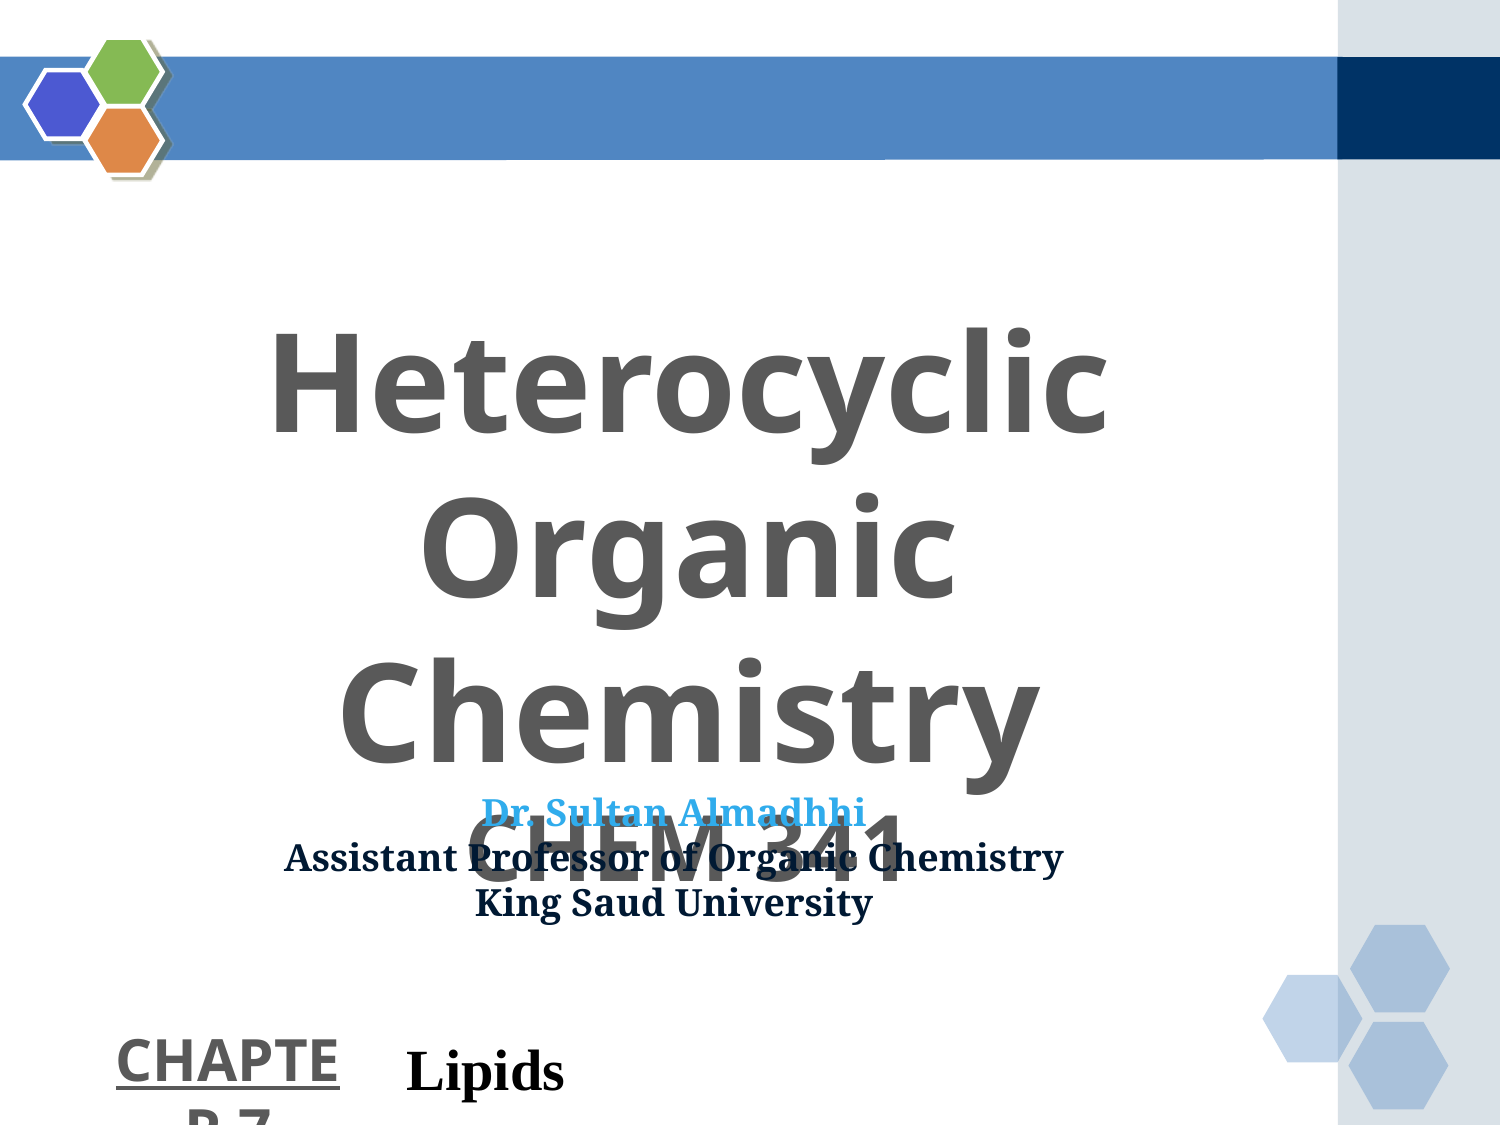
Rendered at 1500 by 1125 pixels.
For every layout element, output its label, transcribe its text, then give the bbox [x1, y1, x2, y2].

text_box CHAPTER 7 [92, 1015, 364, 1125]
text_box Dr. Sultan Almadhhi Assistant Professor of Organic Chemistry King Saud University [267, 781, 1081, 932]
text_box Lipids [350, 1025, 622, 1110]
text_box Heterocyclic Organic Chemistry CHEM 341 [62, 287, 1314, 907]
